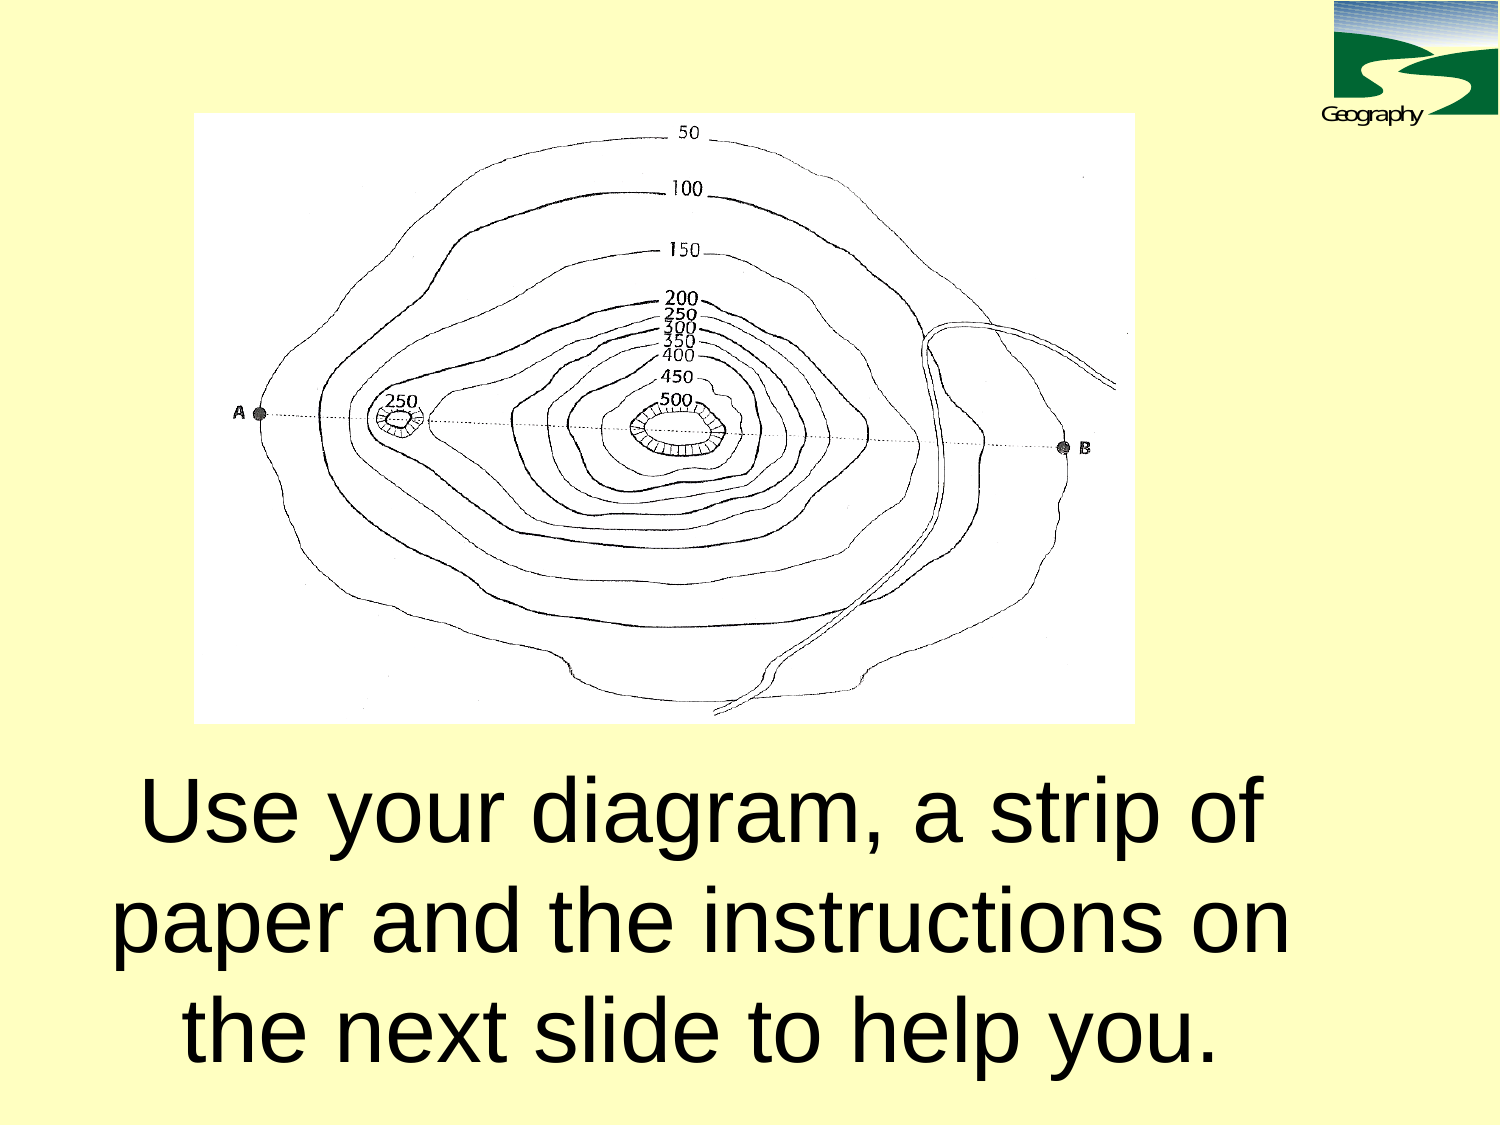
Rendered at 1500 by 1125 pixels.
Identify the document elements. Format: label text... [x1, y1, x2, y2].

title Use your diagram, a strip of paper and the instructions on the next slide to help you. [64, 822, 1341, 1011]
picture [194, 113, 1136, 724]
